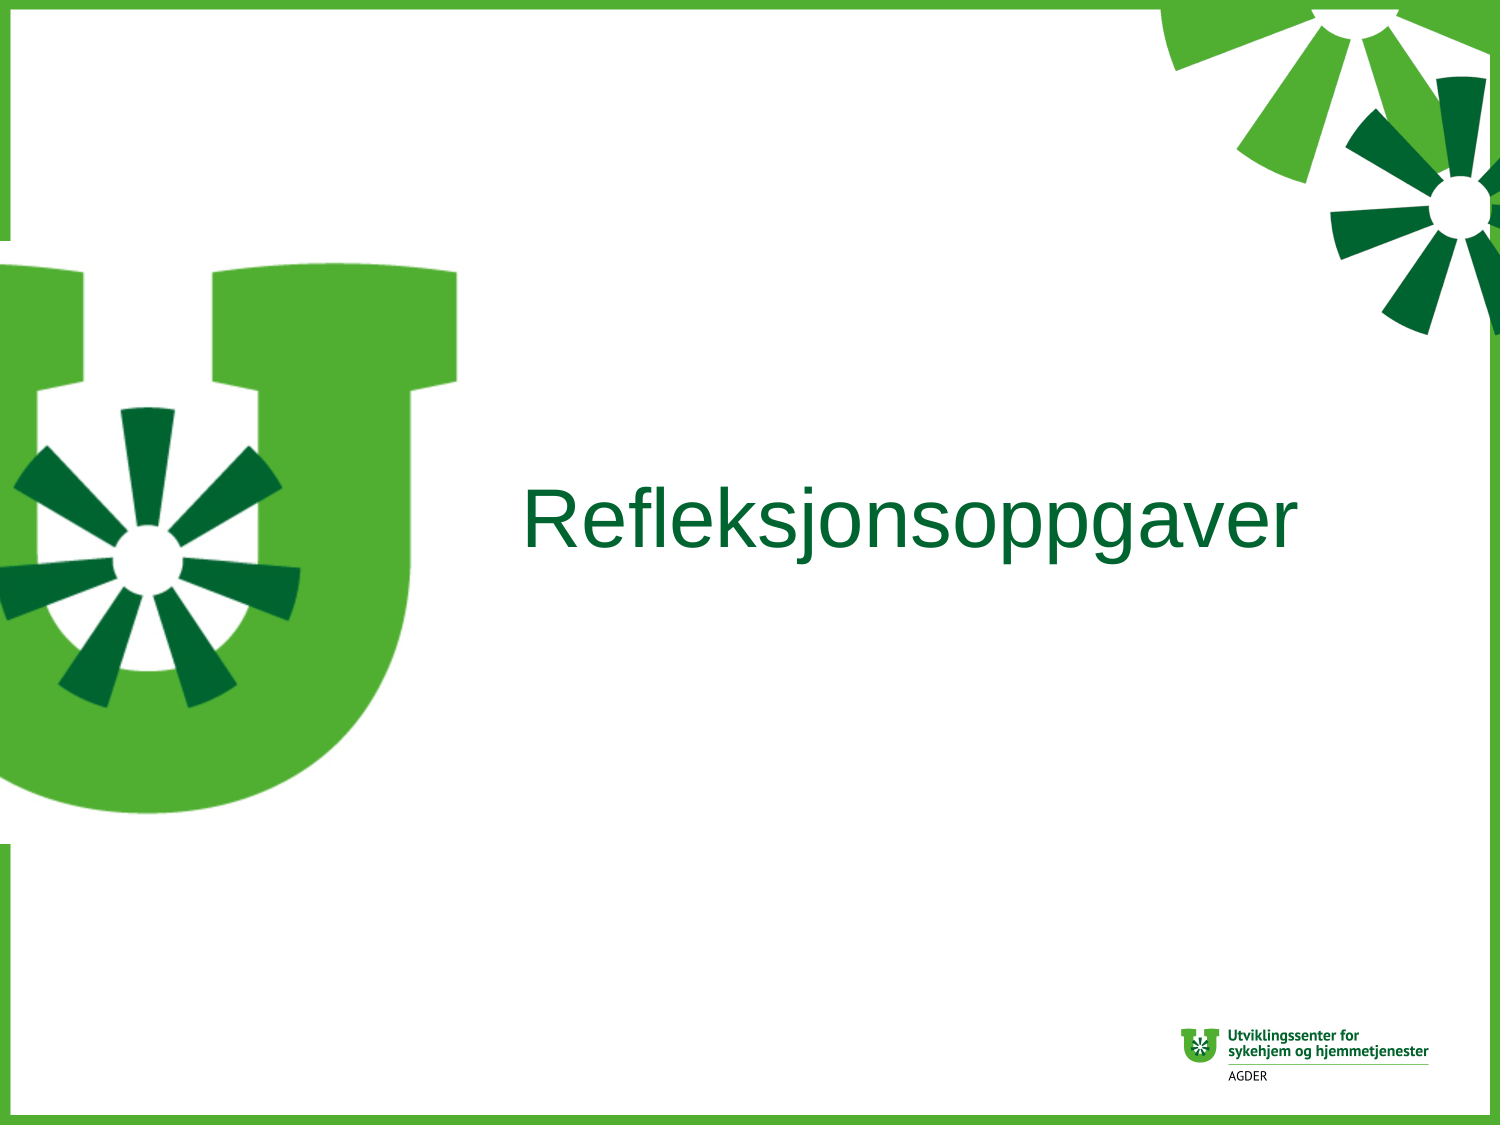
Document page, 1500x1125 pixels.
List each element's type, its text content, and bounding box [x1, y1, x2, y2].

title Refleksjonsoppgaver [454, 184, 1341, 576]
picture [0, 0, 1500, 1125]
